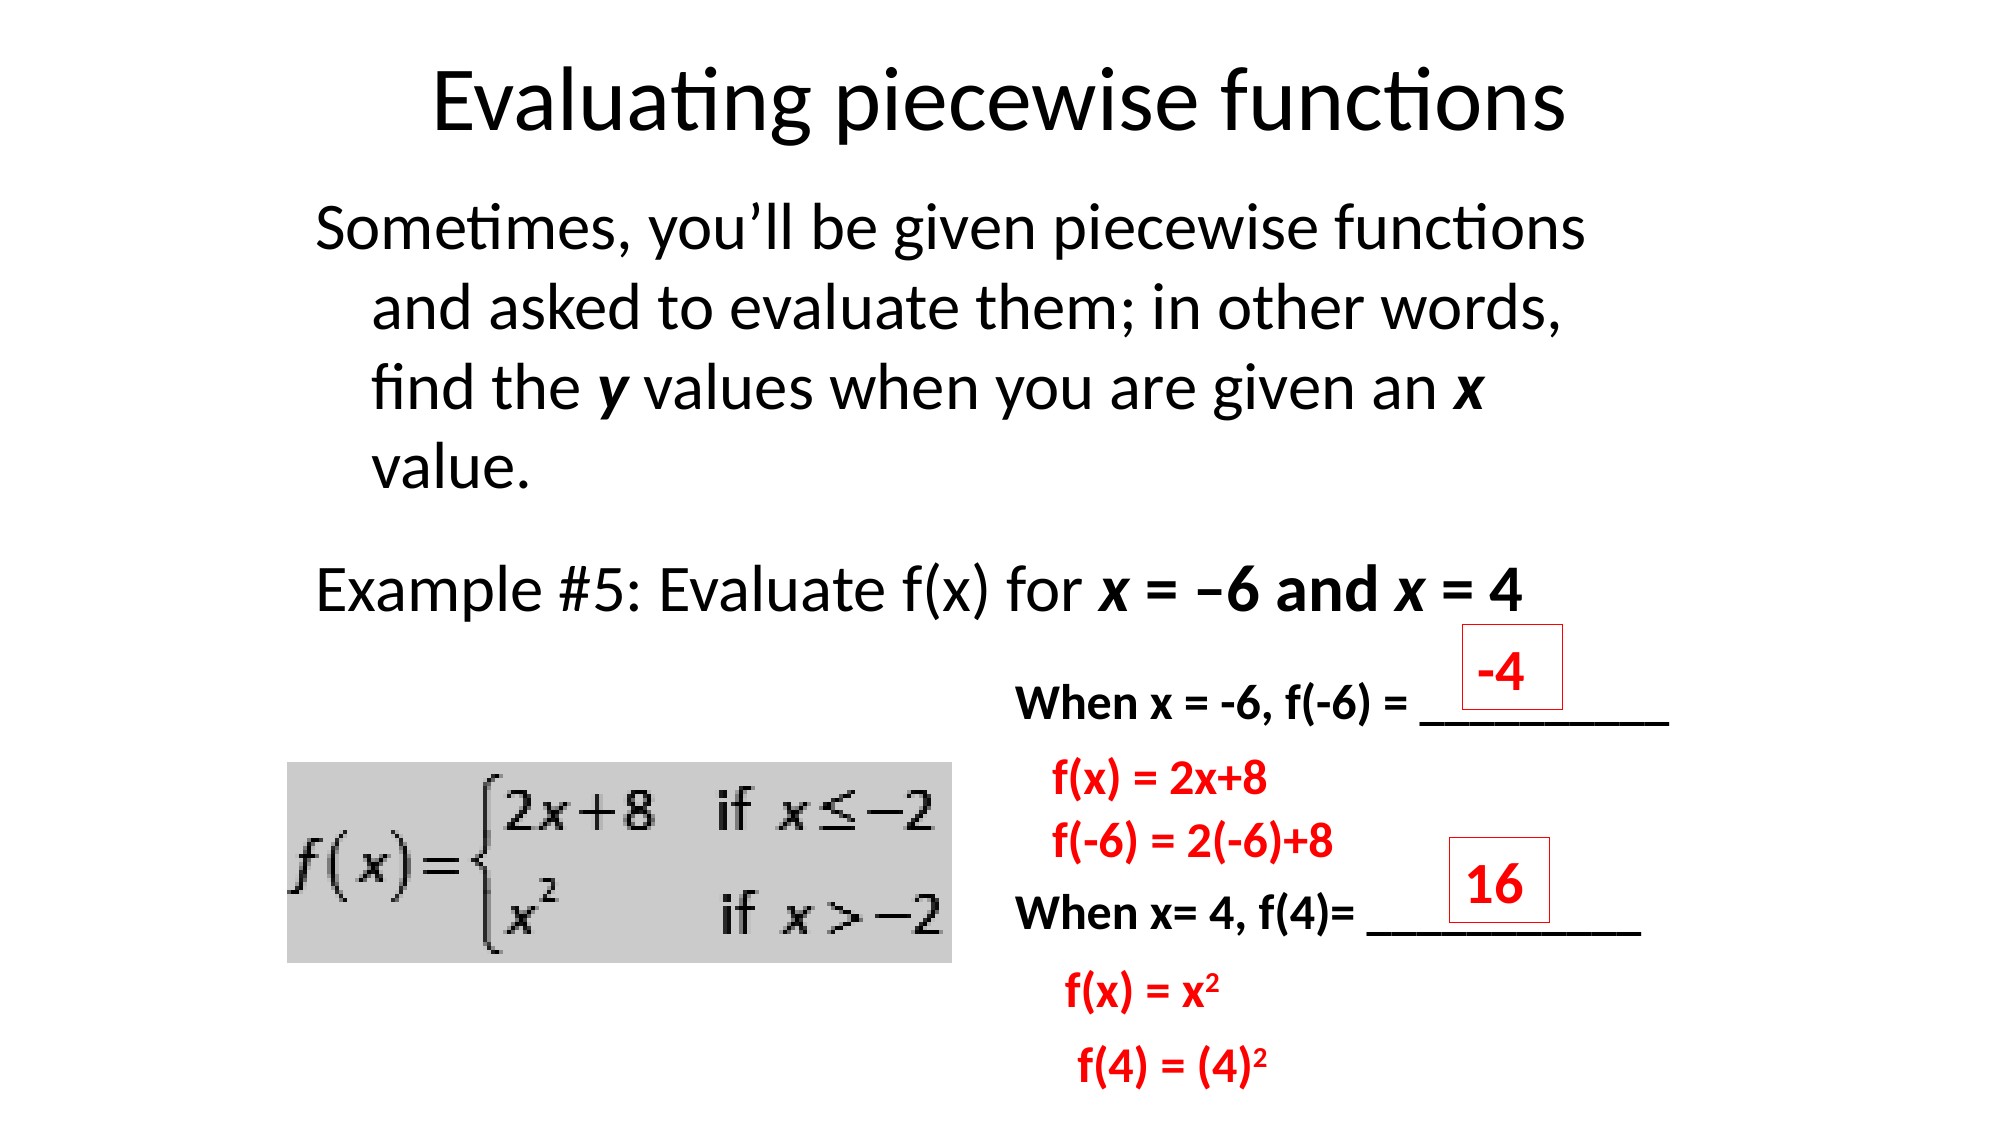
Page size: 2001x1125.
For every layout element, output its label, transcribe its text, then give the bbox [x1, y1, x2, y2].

text_box f(-6) = 2(-6)+8 [1037, 799, 1425, 875]
picture [287, 762, 952, 963]
text_box f(x) = x2 [1049, 949, 1438, 1025]
text_box When x = -6, f(-6) = __________ When x= 4, f(4)= ___________ [999, 662, 1713, 948]
text_box f(x) = 2x+8 [1037, 737, 1425, 799]
text_box f(4) = (4)2 [1062, 1024, 1450, 1100]
text_box -4 [1462, 624, 1563, 710]
title Evaluating piecewise functions [324, 0, 1675, 188]
list Sometimes, you’ll be given piecewise functions and asked to evaluate them; in other words, find the y values when you are given an x value. Example #5: Evaluate f(x) for x = –6 and x = 4 [300, 174, 1650, 918]
text_box 16 [1449, 837, 1550, 923]
